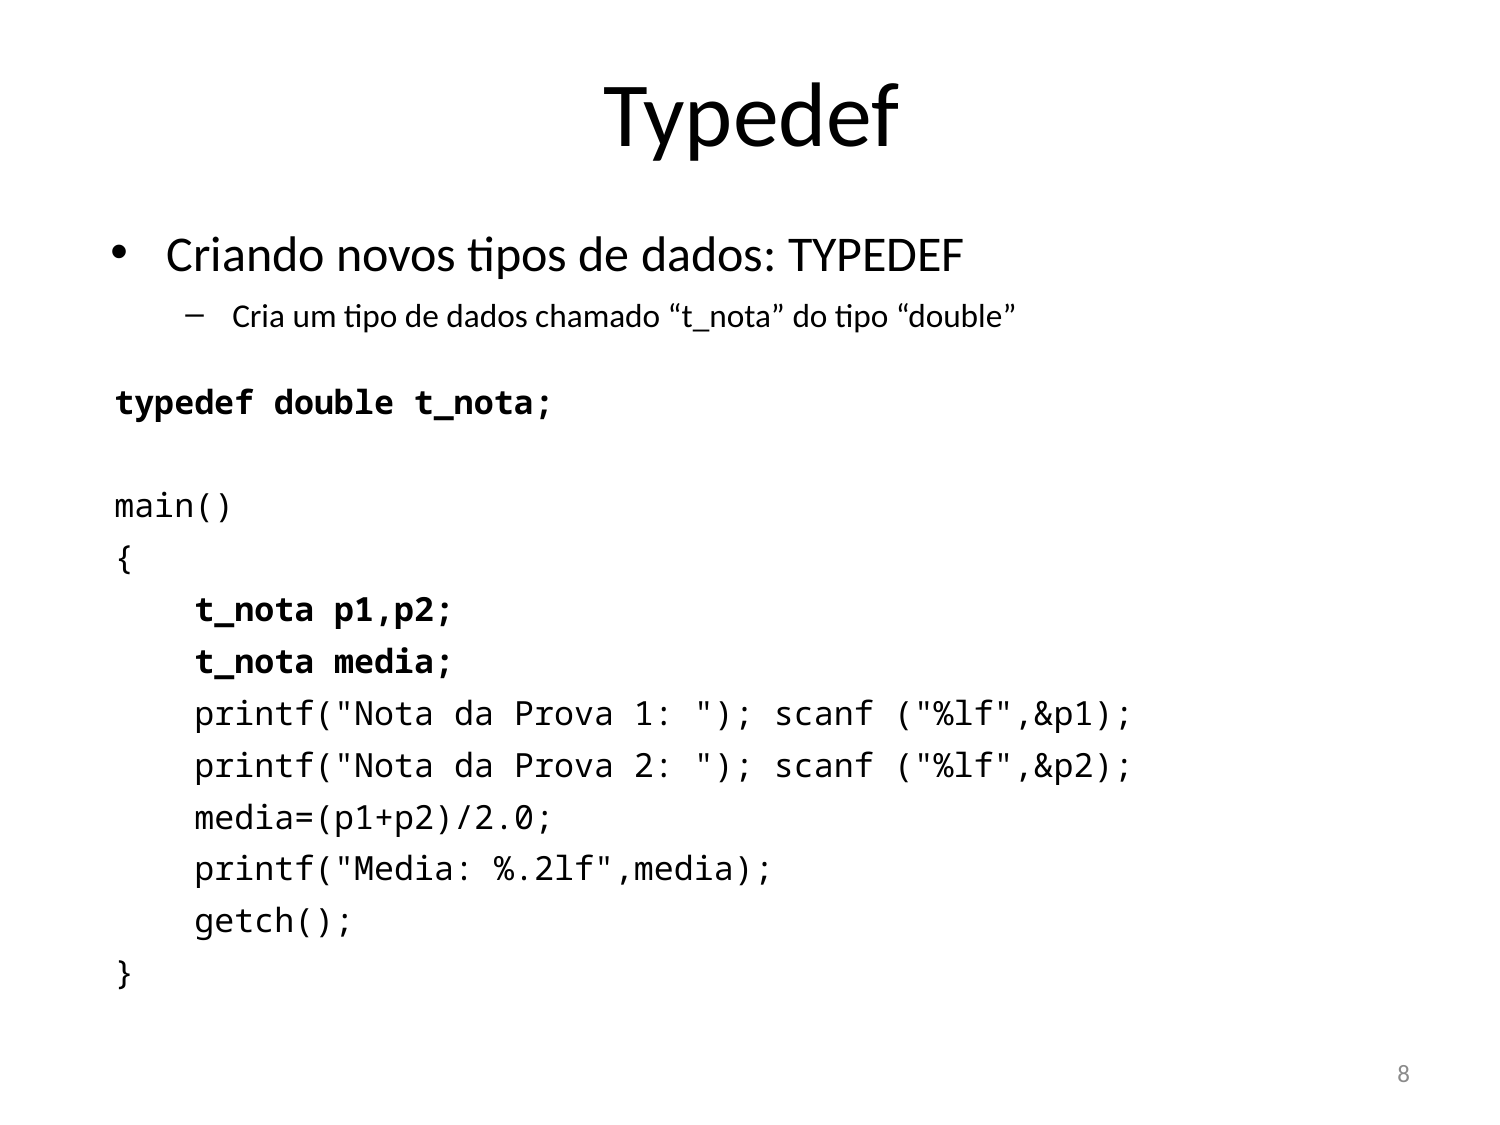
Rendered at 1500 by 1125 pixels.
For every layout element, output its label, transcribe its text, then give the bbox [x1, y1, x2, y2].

list Criando novos tipos de dados: TYPEDEF Cria um tipo de dados chamado “t_nota” do tipo “double” [95, 196, 1446, 516]
title Typedef [76, 0, 1427, 220]
text_box typedef double t_nota; main() { t_nota p1,p2; t_nota media; printf("Nota da Prova 1: "); scanf ("%lf",&p1); printf("Nota da Prova 2: "); scanf ("%lf",&p2); media=(p1+p2)/2.0; printf("Media: %.2lf",media); getch(); } [99, 361, 1328, 999]
slide_number 8 [1074, 1042, 1425, 1103]
